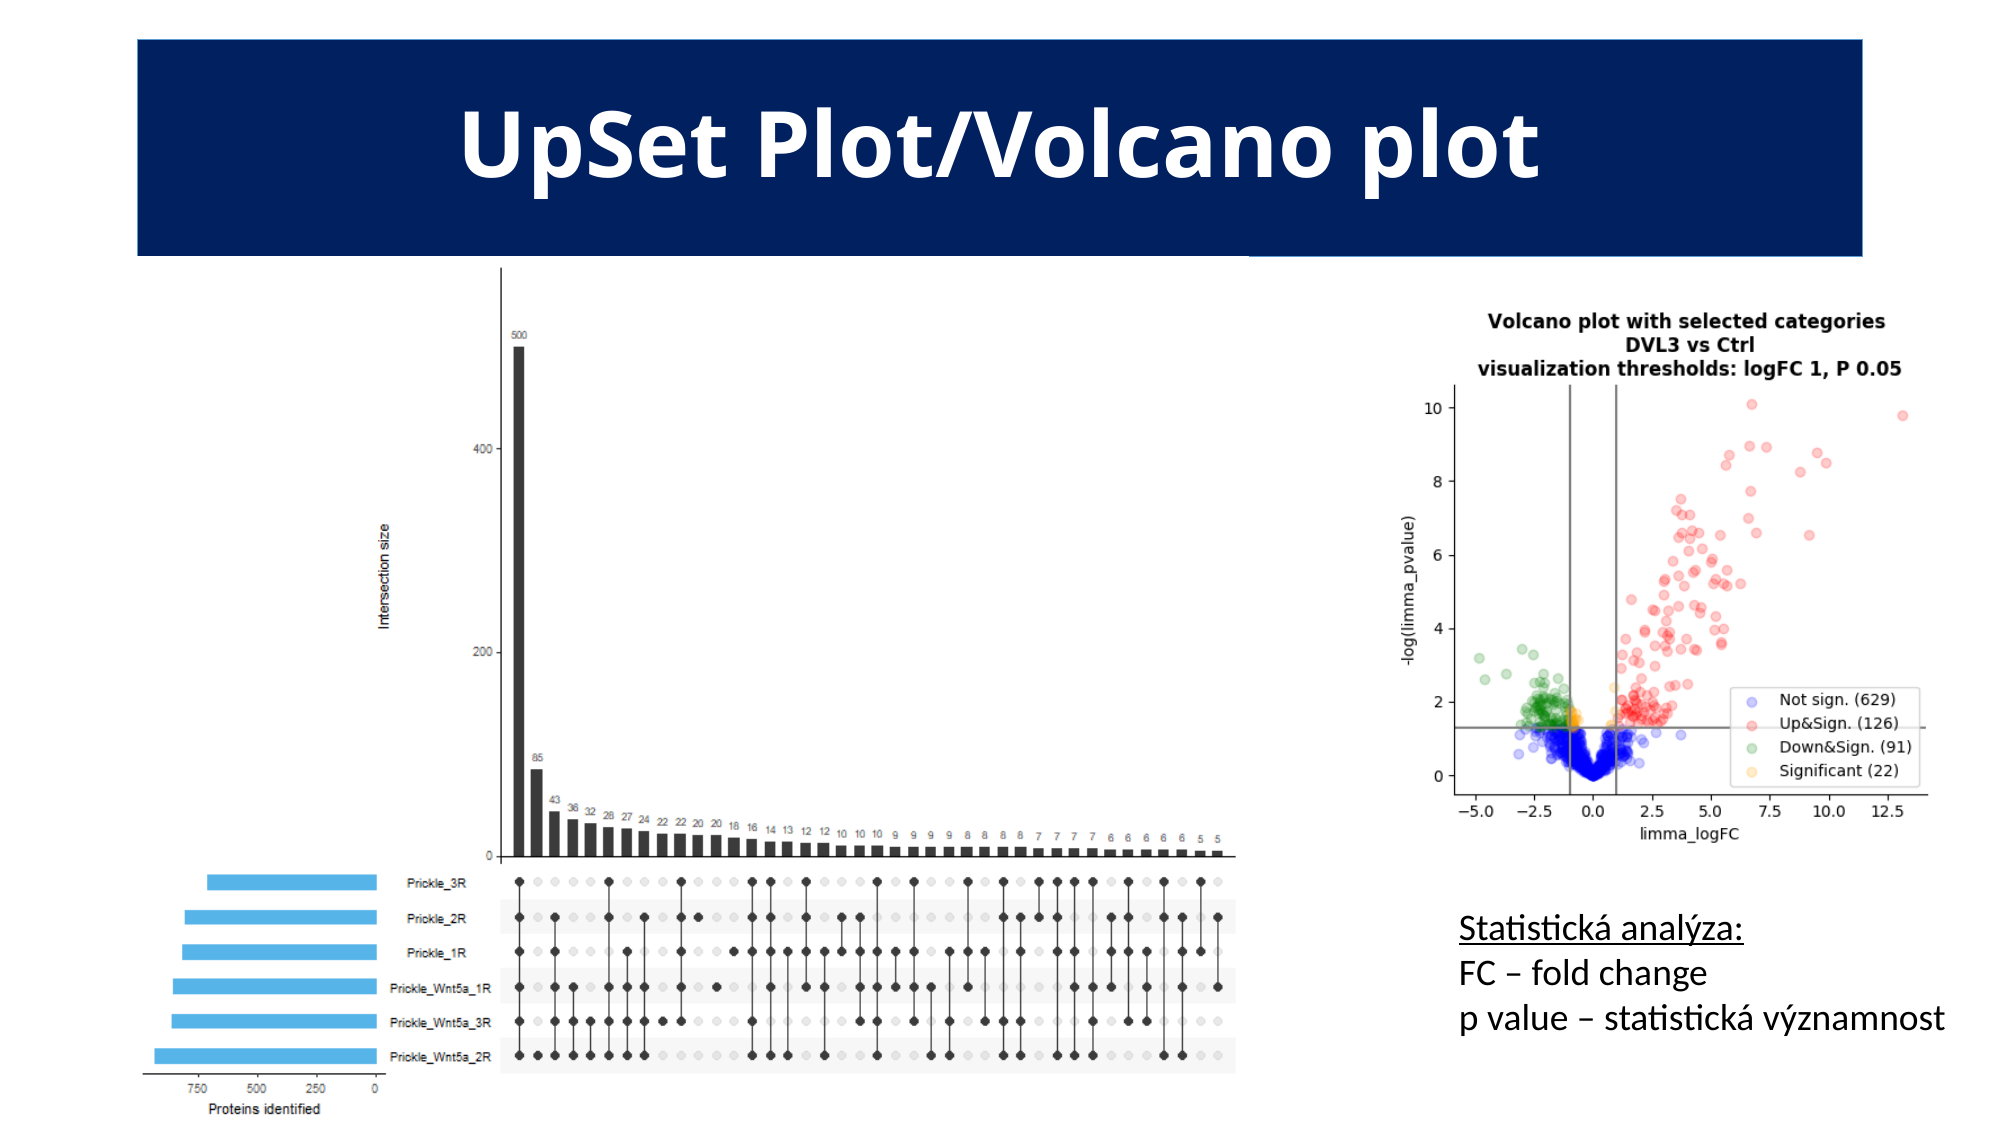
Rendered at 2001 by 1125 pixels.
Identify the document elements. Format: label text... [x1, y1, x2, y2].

title UpSet Plot/Volcano plot [137, 39, 1863, 257]
text_box Statistická analýza: FC – fold change p value – statistická významnost [1444, 895, 2000, 1046]
picture [1391, 299, 1935, 853]
picture [131, 256, 1249, 1125]
